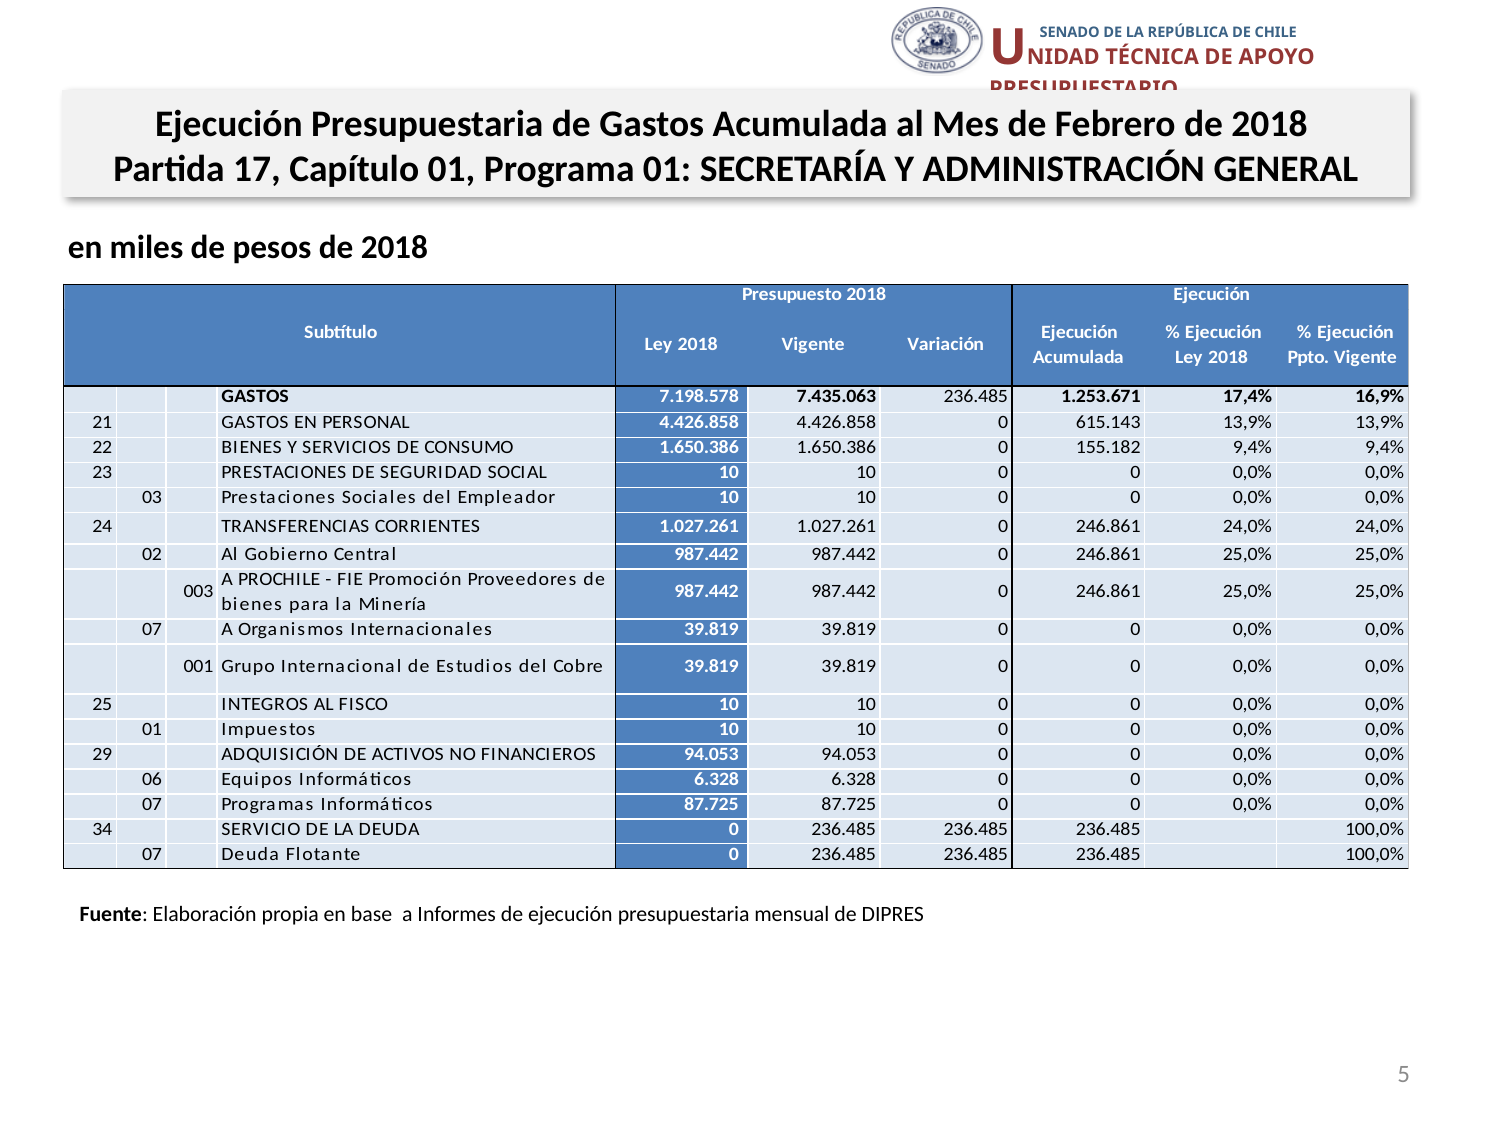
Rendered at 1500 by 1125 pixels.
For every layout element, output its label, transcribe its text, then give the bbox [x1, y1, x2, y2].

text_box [62, 283, 1410, 870]
slide_number 5 [1074, 1042, 1425, 1103]
footer Fuente: Elaboración propia en base a Informes de ejecución presupuestaria mensual de DIPRES [64, 892, 1319, 953]
text_box en miles de pesos de 2018 [53, 217, 1266, 281]
text_box Ejecución Presupuestaria de Gastos Acumulada al Mes de Febrero de 2018 Partida 17, Capítulo 01, Programa 01: SECRETARÍA Y ADMINISTRACIÓN GENERAL [62, 90, 1410, 197]
picture [891, 7, 985, 76]
